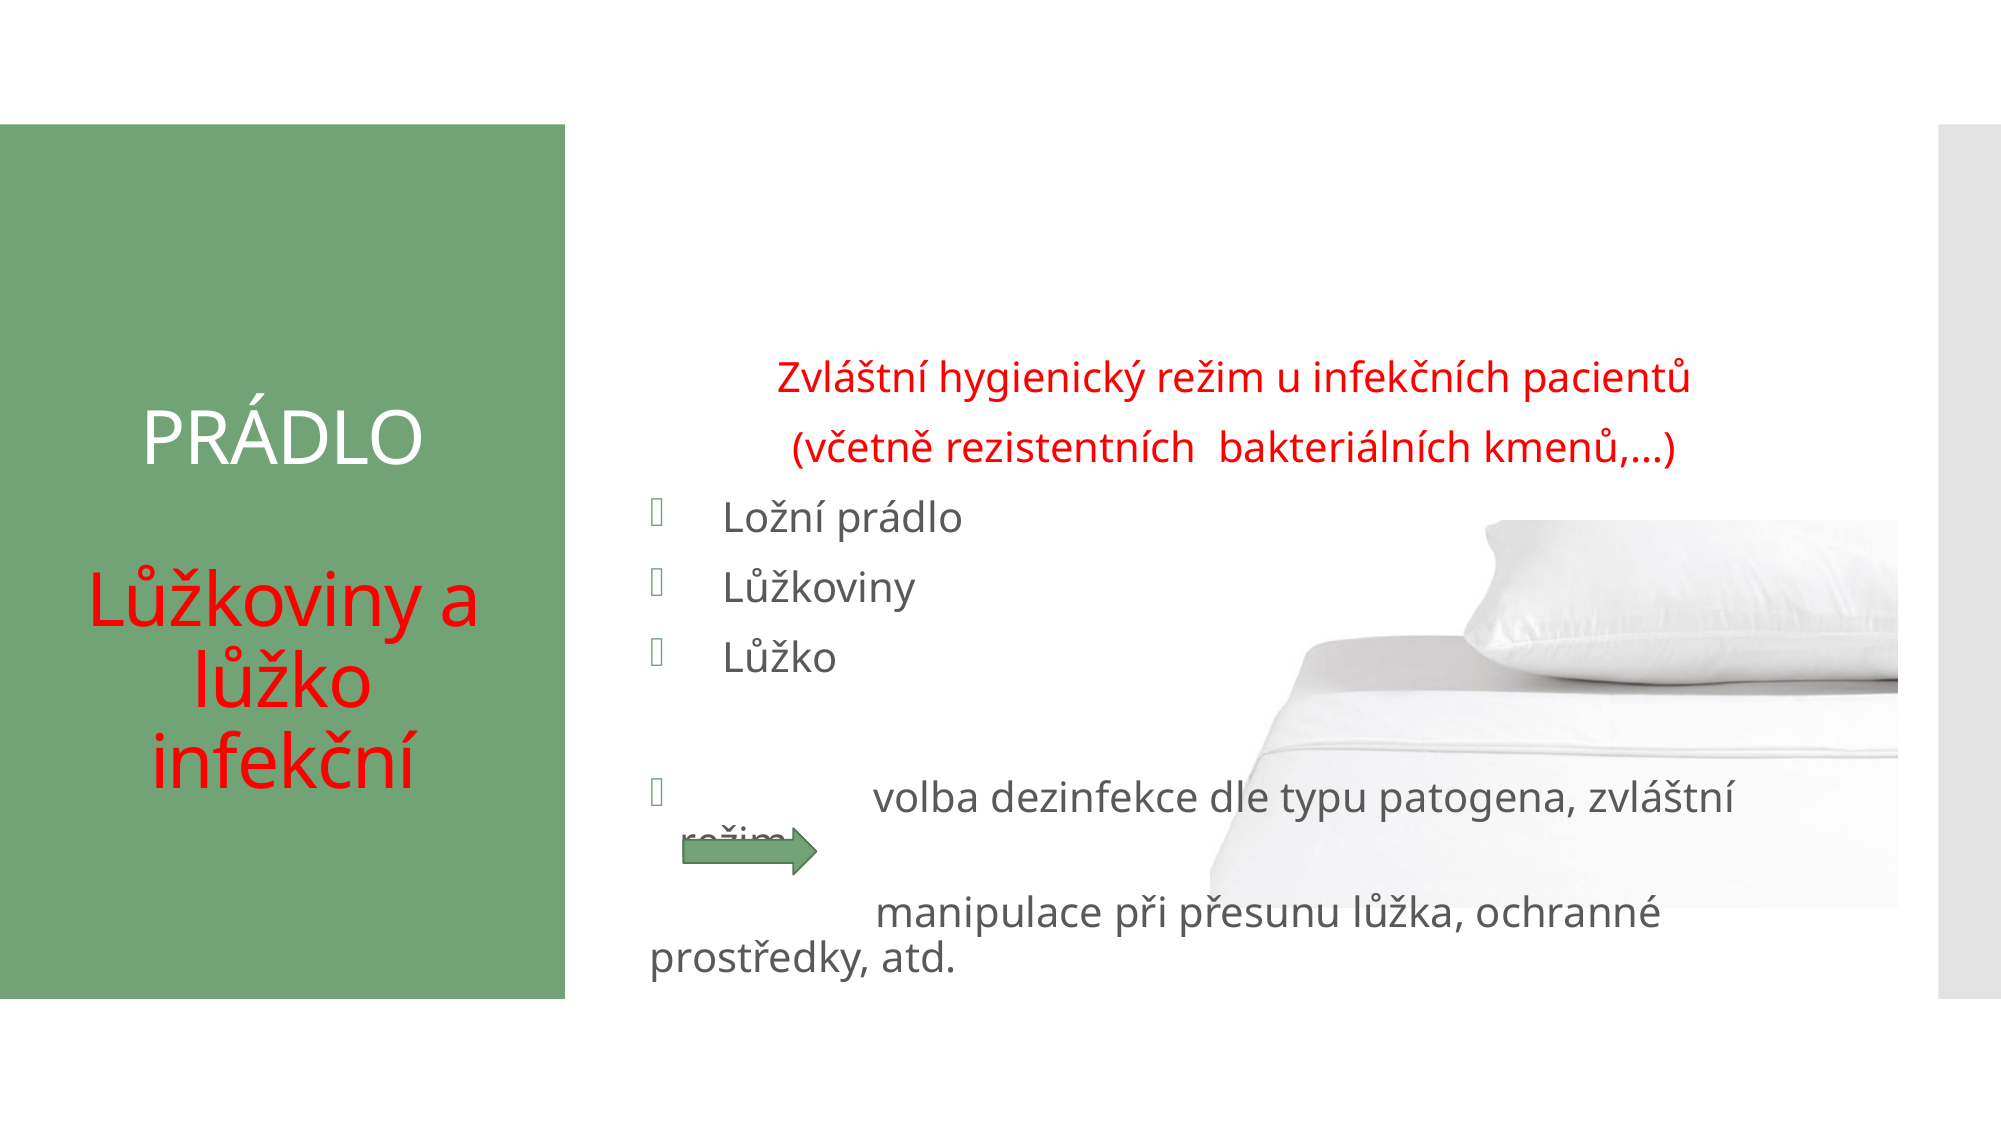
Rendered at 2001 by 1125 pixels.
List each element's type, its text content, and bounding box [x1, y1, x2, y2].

picture [1210, 520, 1898, 908]
list Zvláštní hygienický režim u infekčních pacientů (včetně rezistentních bakteriálních kmenů,…) Ložní prádlo Lůžkoviny Lůžko volba dezinfekce dle typu patogena, zvláštní režim manipulace při přesunu lůžka, ochranné prostředky, atd. [634, 141, 1835, 982]
text_box [682, 827, 818, 876]
title PRÁDLO Lůžkoviny a lůžko infekční [41, 184, 525, 940]
